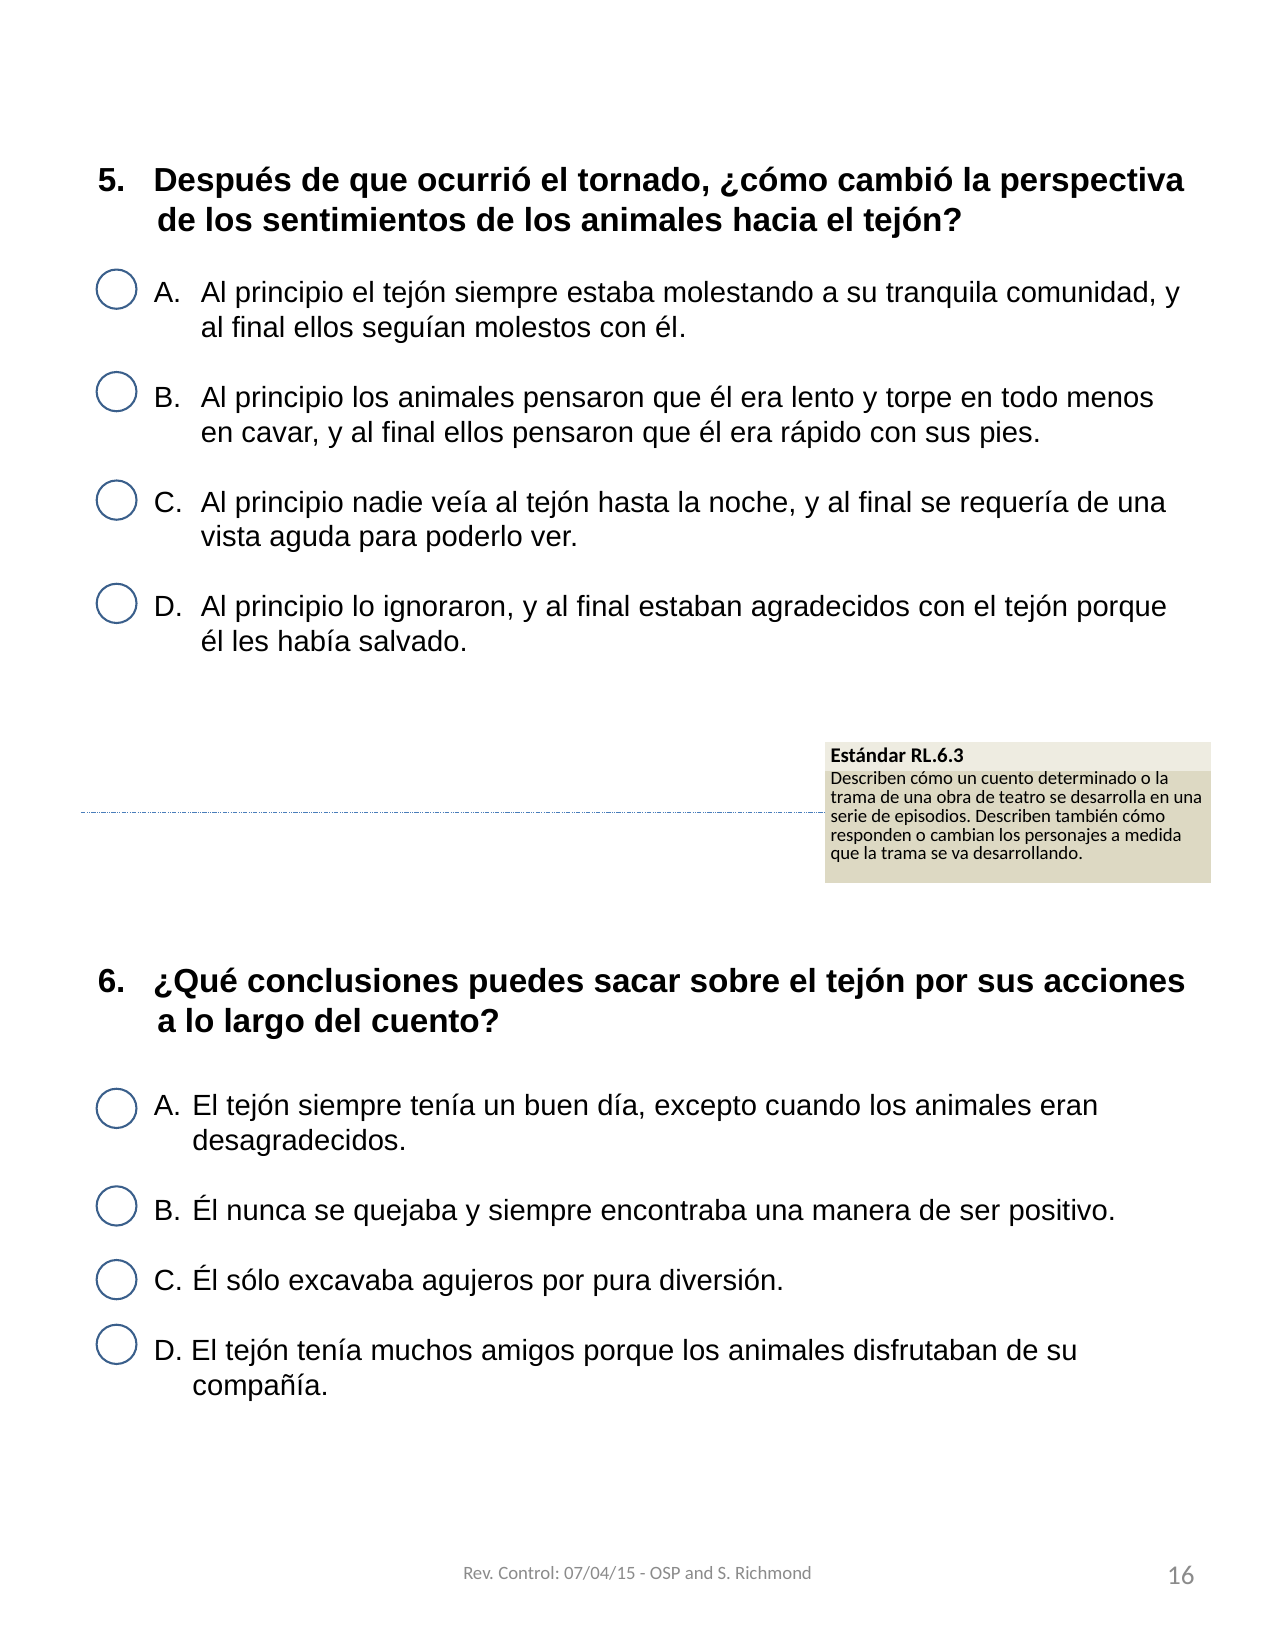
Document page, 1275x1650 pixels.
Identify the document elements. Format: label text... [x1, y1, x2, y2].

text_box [96, 269, 137, 624]
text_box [96, 1088, 137, 1365]
table_cell Describen cómo un cuento determinado o la trama de una obra de teatro se desarrolla en una serie de episodios. Describen también cómo responden o cambian los personajes a medida que la trama se va desarrollando. [825, 771, 1211, 883]
text_box 5. Después de que ocurrió el tornado, ¿cómo cambió la perspectiva de los sentimientos de los animales hacia el tejón? Al principio el tejón siempre estaba molestando a su tranquila comunidad, y al final ellos seguían molestos con él. Al principio los animales pensaron que él era lento y torpe en todo menos en cavar, y al final ellos pensaron que él era rápido con sus pies. Al principio nadie veía al tejón hasta la noche, y al final se requería de una vista aguda para poderlo ver. Al principio lo ignoraron, y al final estaban agradecidos con el tejón porque él les había salvado. [81, 149, 1212, 666]
footer Rev. Control: 07/04/15 - OSP and S. Richmond [435, 1528, 840, 1617]
slide_number 16 [913, 1529, 1212, 1618]
text_box 6. ¿Qué conclusiones puedes sacar sobre el tejón por sus acciones a lo largo del cuento? El tejón siempre tenía un buen día, excepto cuando los animales eran desagradecidos. Él nunca se quejaba y siempre encontraba una manera de ser positivo. Él sólo excavaba agujeros por pura diversión. D. El tejón tenía muchos amigos porque los animales disfrutaban de su compañía. [81, 950, 1212, 1445]
table_header Estándar RL.6.3 [825, 742, 1211, 771]
